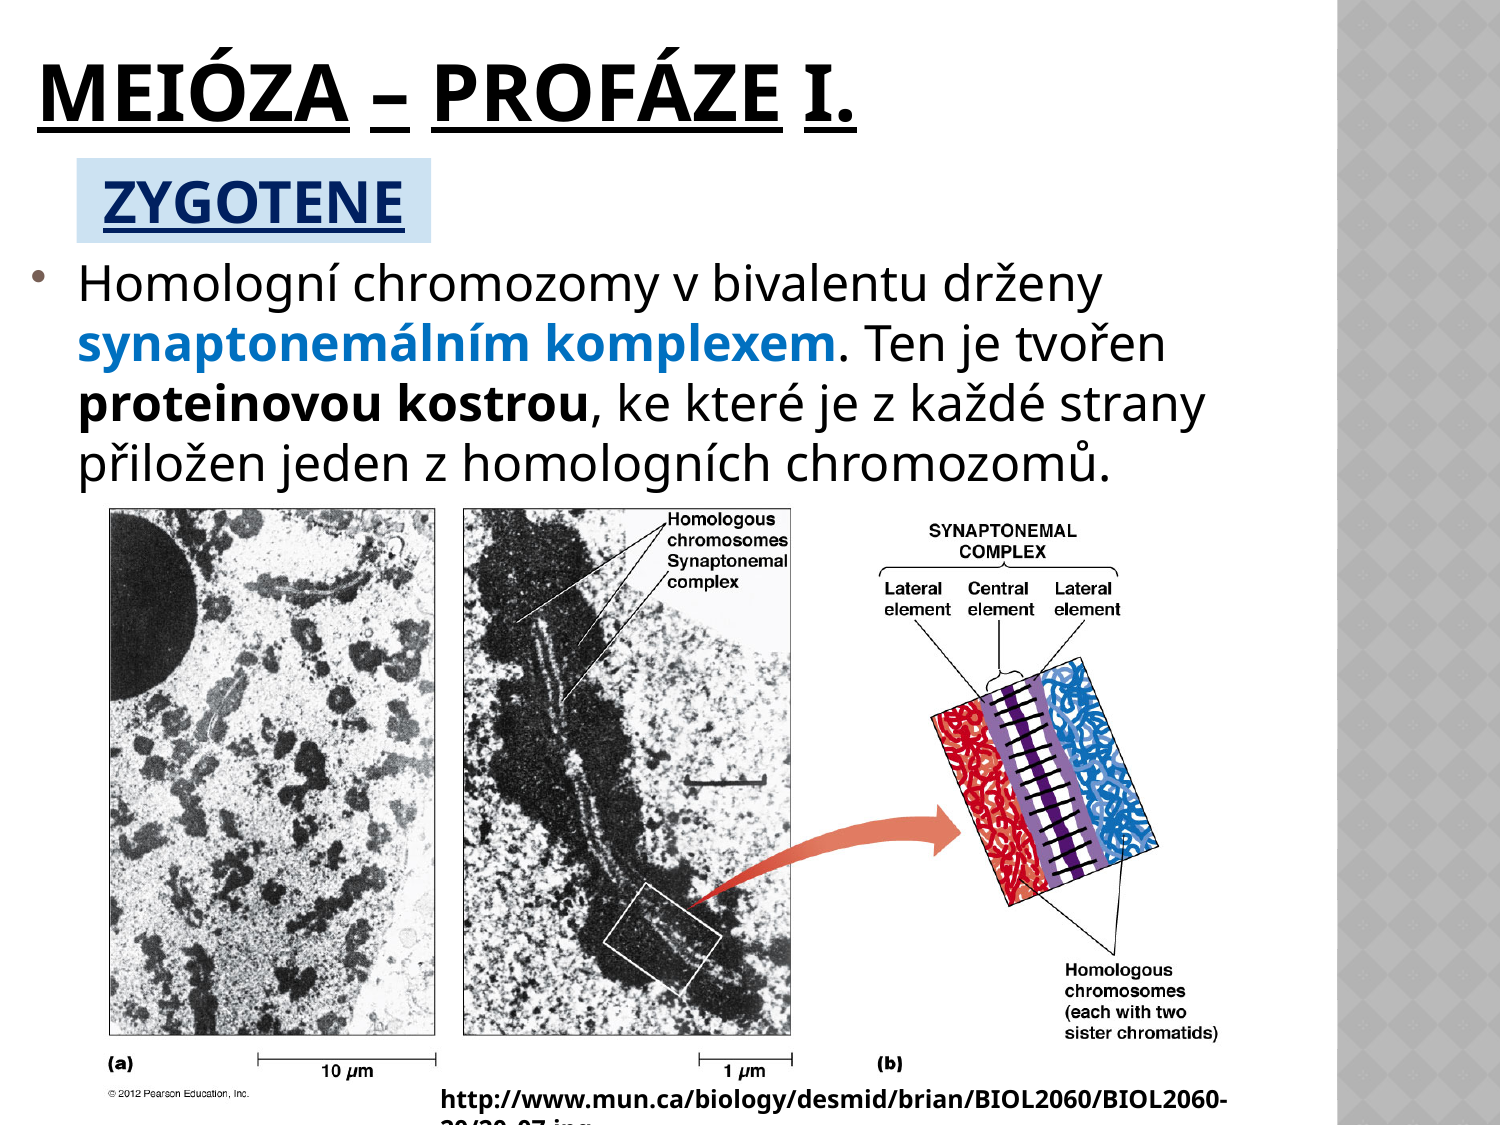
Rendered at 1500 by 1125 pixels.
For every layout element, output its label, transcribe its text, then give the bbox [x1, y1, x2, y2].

list Homologní chromozomy v bivalentu drženy synaptonemálním komplexem. Ten je tvořen proteinovou kostrou, ke které je z každé strany přiložen jeden z homologních chromozomů. [17, 243, 1294, 516]
text_box ZYGotene [76, 158, 432, 243]
text_box http://www.mun.ca/biology/desmid/brian/BIOL2060/BIOL2060-20/20_07.jpg [425, 1075, 1365, 1125]
picture [103, 503, 1223, 1107]
title Meióza – profáze i. [29, 22, 918, 138]
